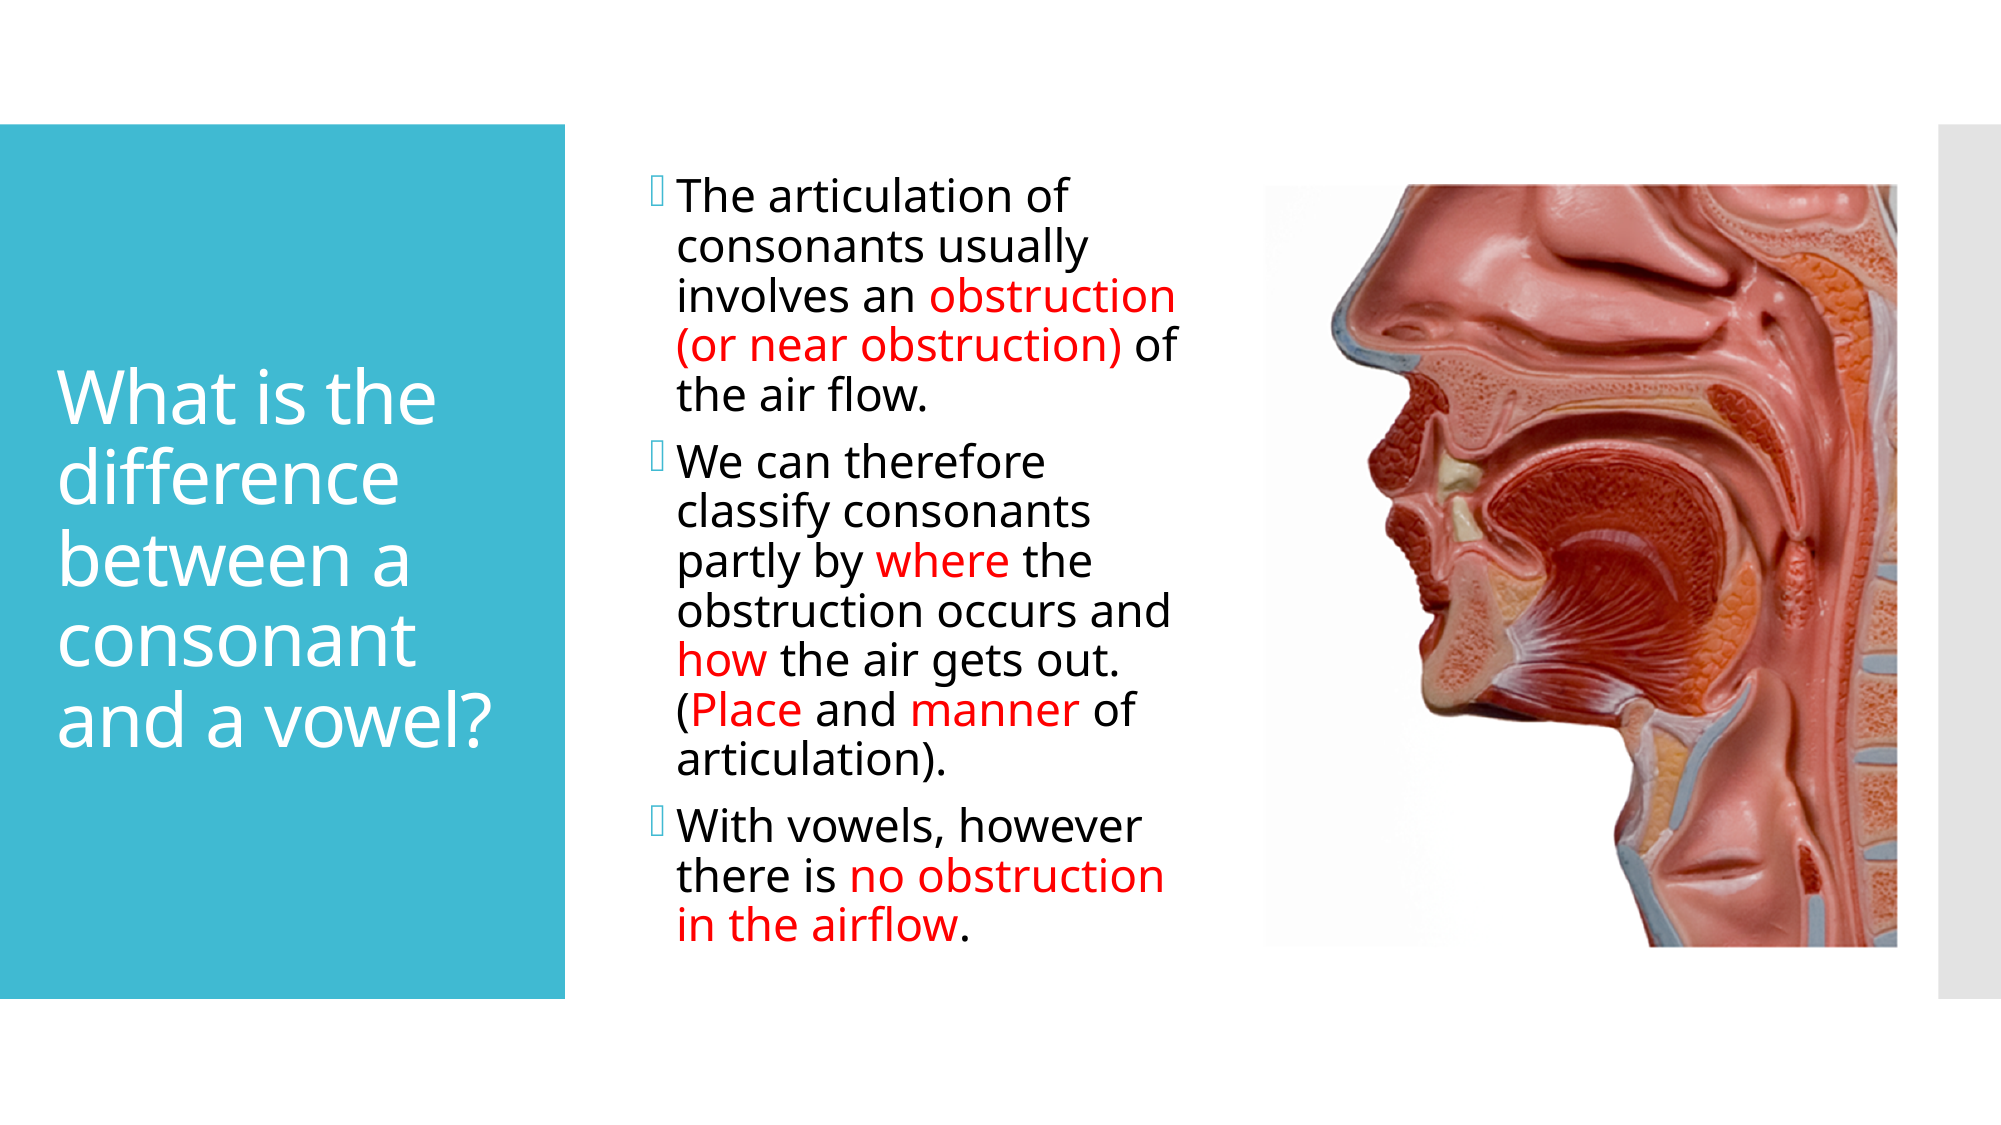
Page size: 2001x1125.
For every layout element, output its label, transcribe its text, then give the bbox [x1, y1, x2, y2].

list The articulation of consonants usually involves an obstruction (or near obstruction) of the air flow. We can therefore classify consonants partly by where the obstruction occurs and how the air gets out. (Place and manner of articulation). With vowels, however there is no obstruction in the airflow. [634, 142, 1205, 983]
title What is the difference between a consonant and a vowel? [41, 184, 525, 940]
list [1262, 184, 1898, 948]
